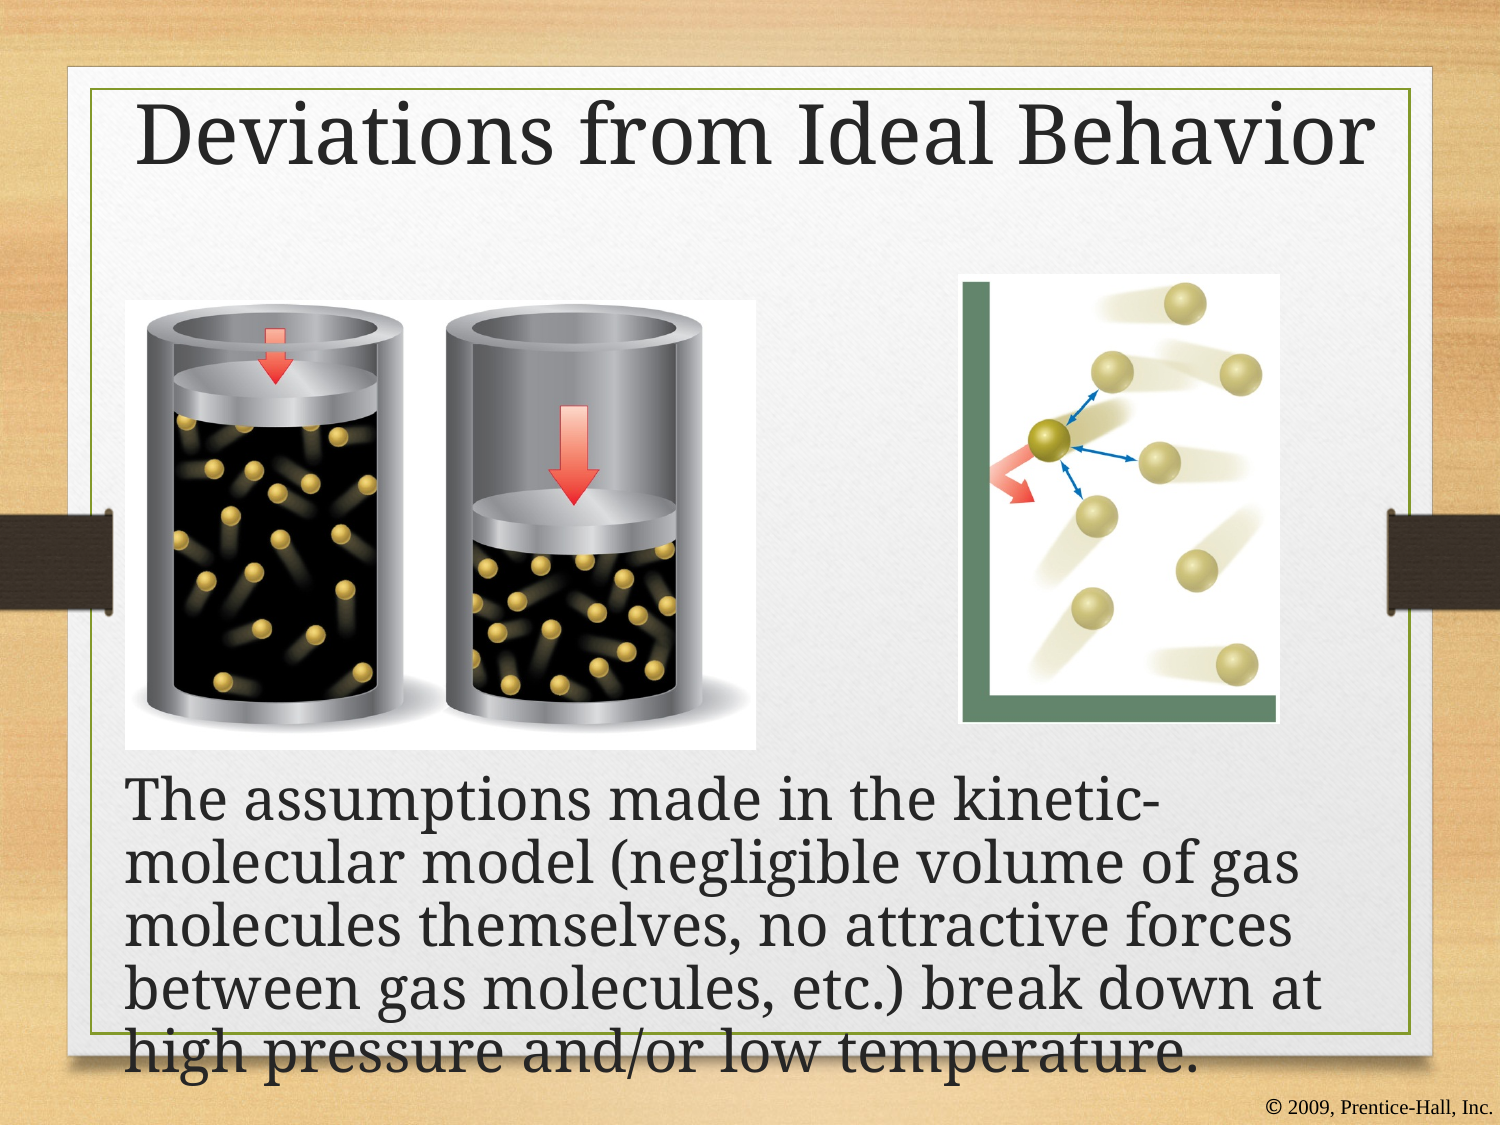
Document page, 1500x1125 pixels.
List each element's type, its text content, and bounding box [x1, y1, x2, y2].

footer © 2009, Prentice-Hall, Inc. [1413, 1087, 1500, 1125]
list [958, 274, 1280, 724]
list The assumptions made in the kinetic-molecular model (negligible volume of gas molecules themselves, no attractive forces between gas molecules, etc.) break down at high pressure and/or low temperature. [62, 762, 1413, 1125]
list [124, 299, 757, 750]
picture [0, 0, 1500, 1125]
title Deviations from Ideal Behavior [87, 37, 1425, 225]
